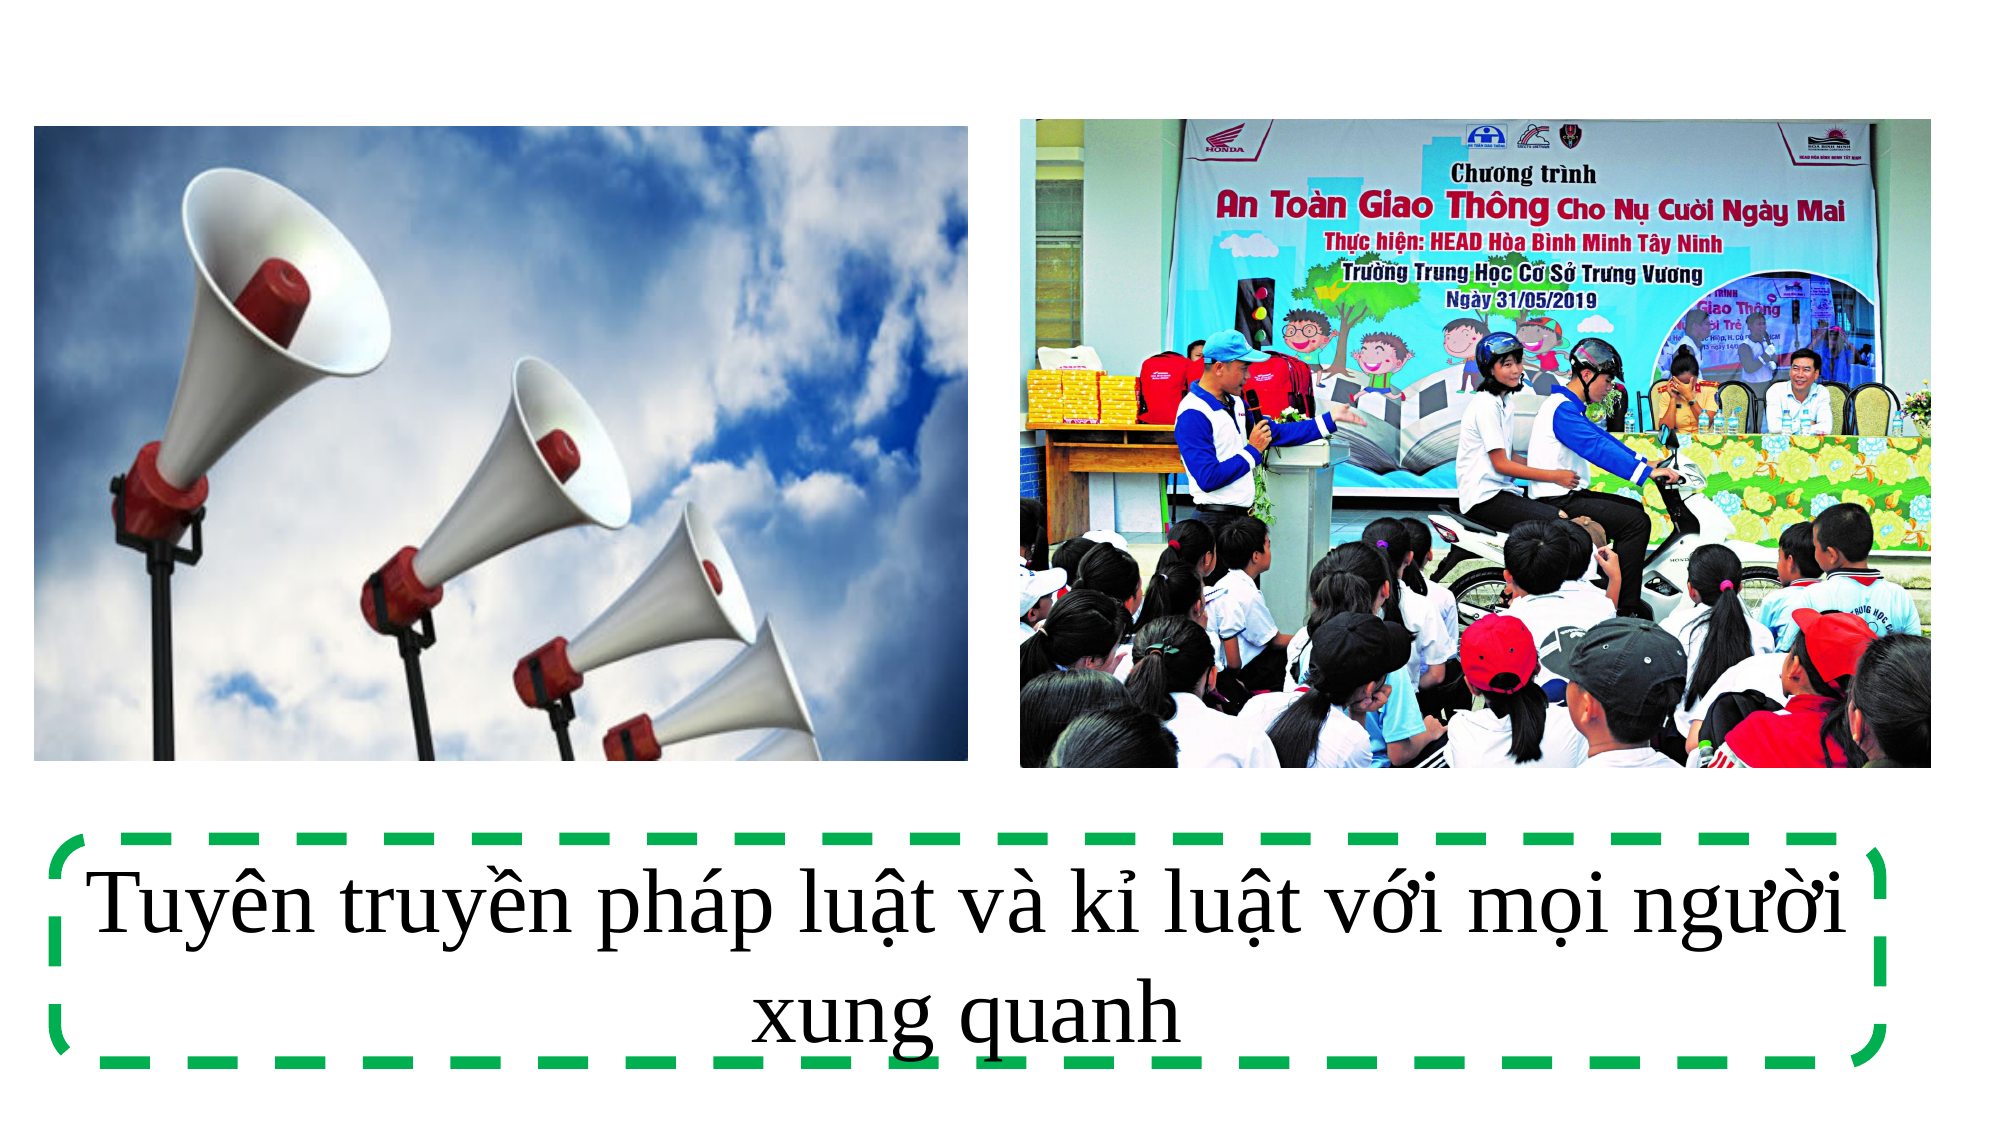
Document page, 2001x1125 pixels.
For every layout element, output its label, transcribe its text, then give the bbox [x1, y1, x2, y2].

picture [34, 126, 968, 761]
picture [1020, 119, 1931, 768]
text_box Tuyên truyền pháp luật và kỉ luật với mọi người xung quanh [53, 837, 1882, 1064]
